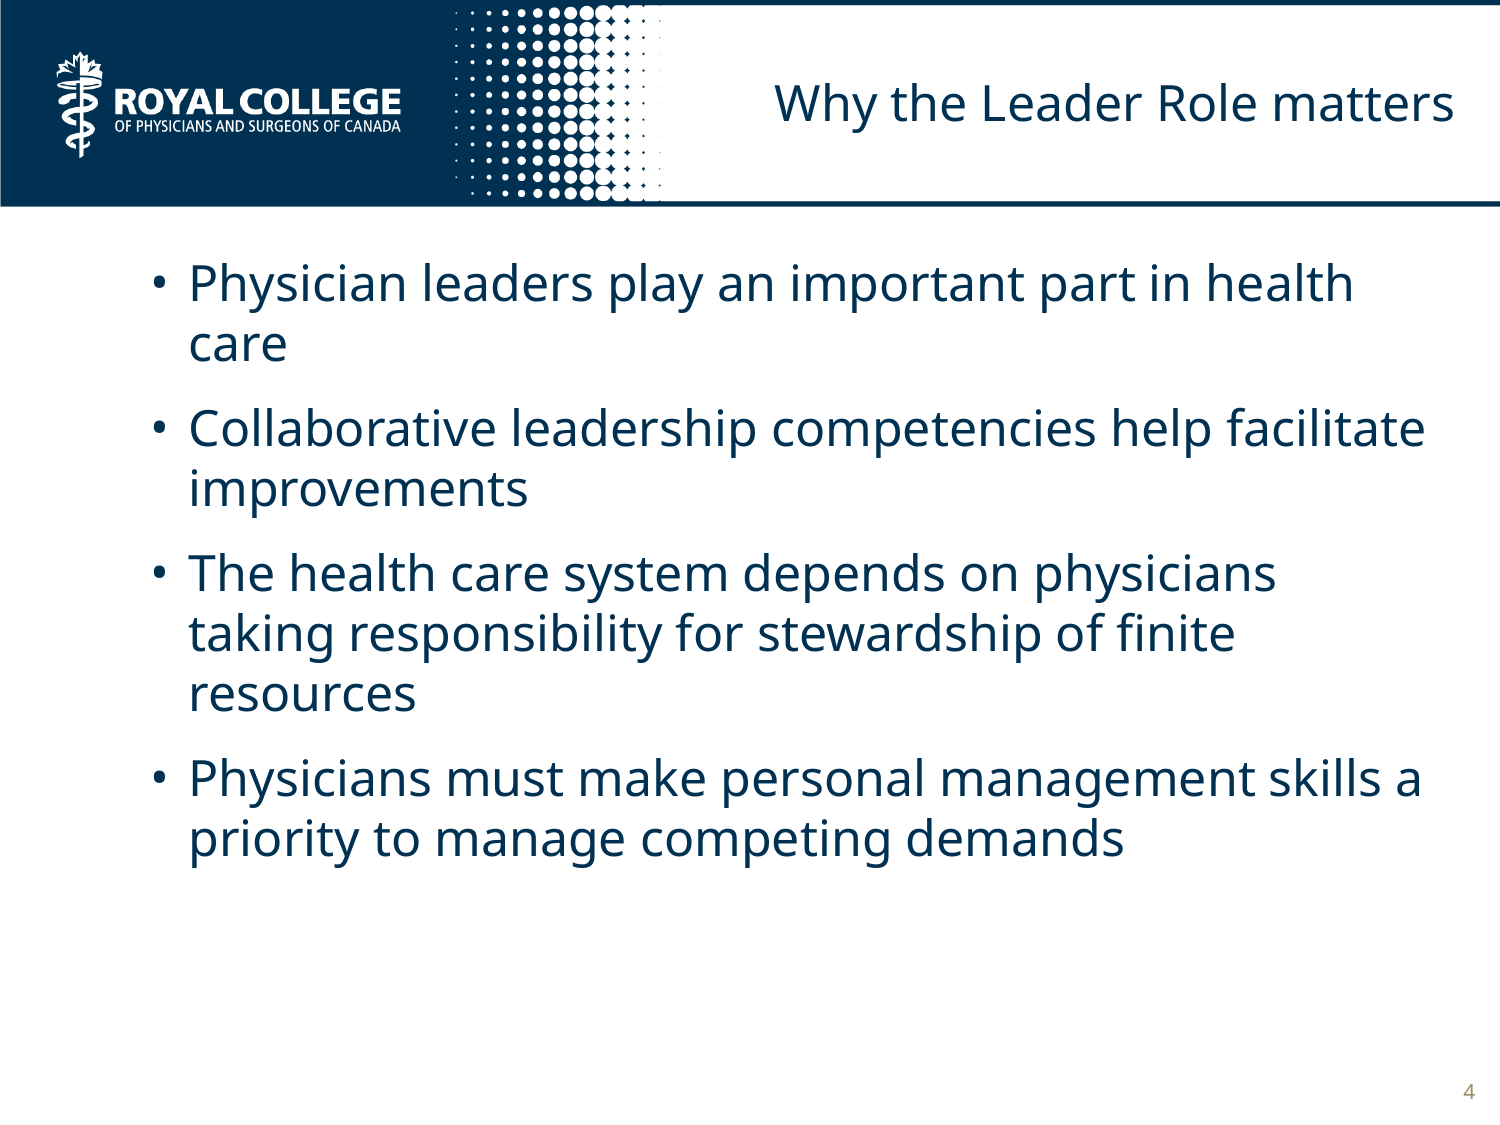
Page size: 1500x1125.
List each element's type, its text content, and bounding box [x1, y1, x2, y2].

title Why the Leader Role matters [631, 26, 1471, 177]
picture [0, 0, 1500, 207]
list Physician leaders play an important part in health care Collaborative leadership competencies help facilitate improvements The health care system depends on physicians taking responsibility for stewardship of finite resources Physicians must make personal management skills a priority to manage competing demands [135, 243, 1447, 969]
slide_number 4 [1402, 1071, 1491, 1125]
